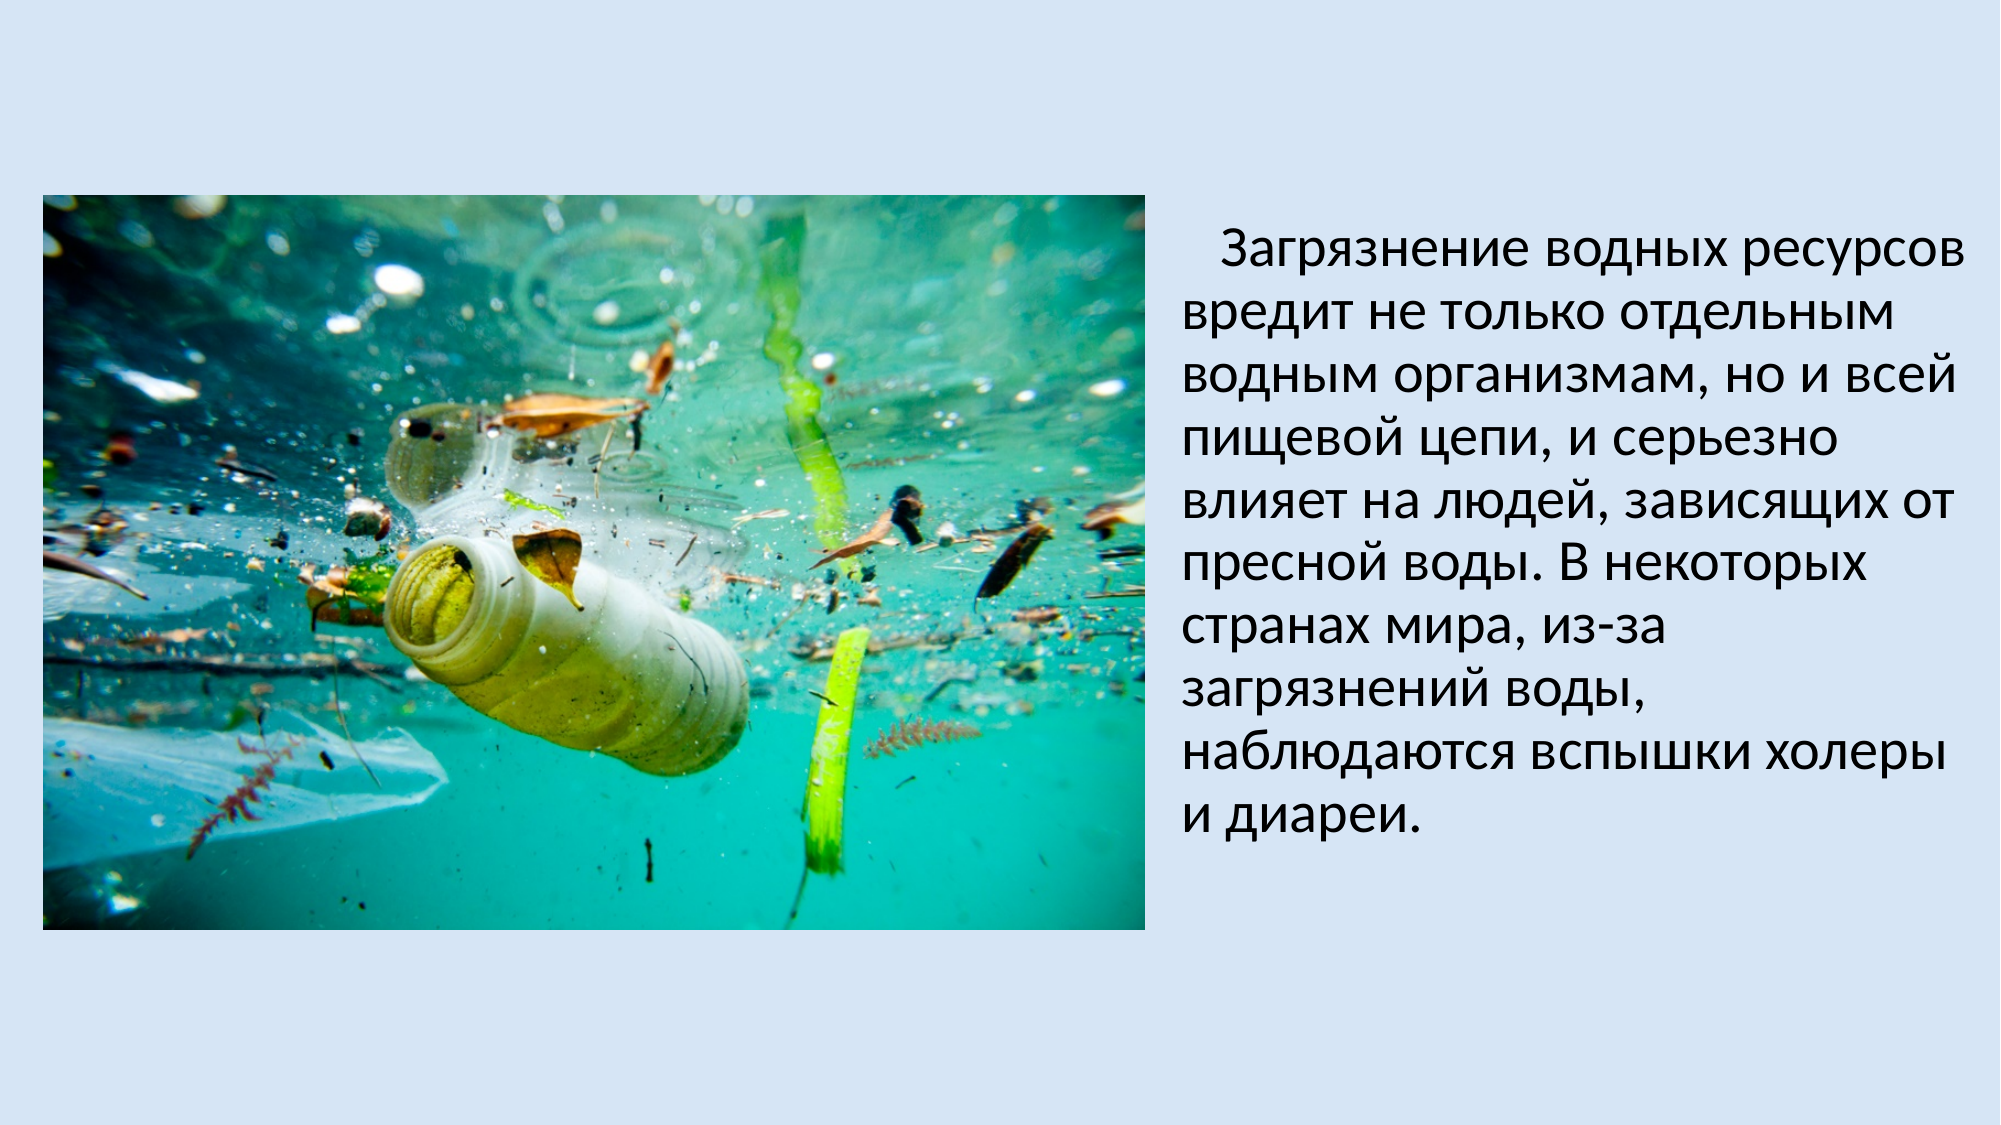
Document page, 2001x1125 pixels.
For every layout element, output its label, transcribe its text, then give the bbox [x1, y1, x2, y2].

picture [43, 195, 1145, 930]
list Загрязнение водных ресурсов вредит не только отдельным водным организмам, но и всей пищевой цепи, и серьезно влияет на людей, зависящих от пресной воды. В некоторых странах мира, из-за загрязнений воды, наблюдаются вспышки холеры и диареи. [1165, 208, 2000, 917]
